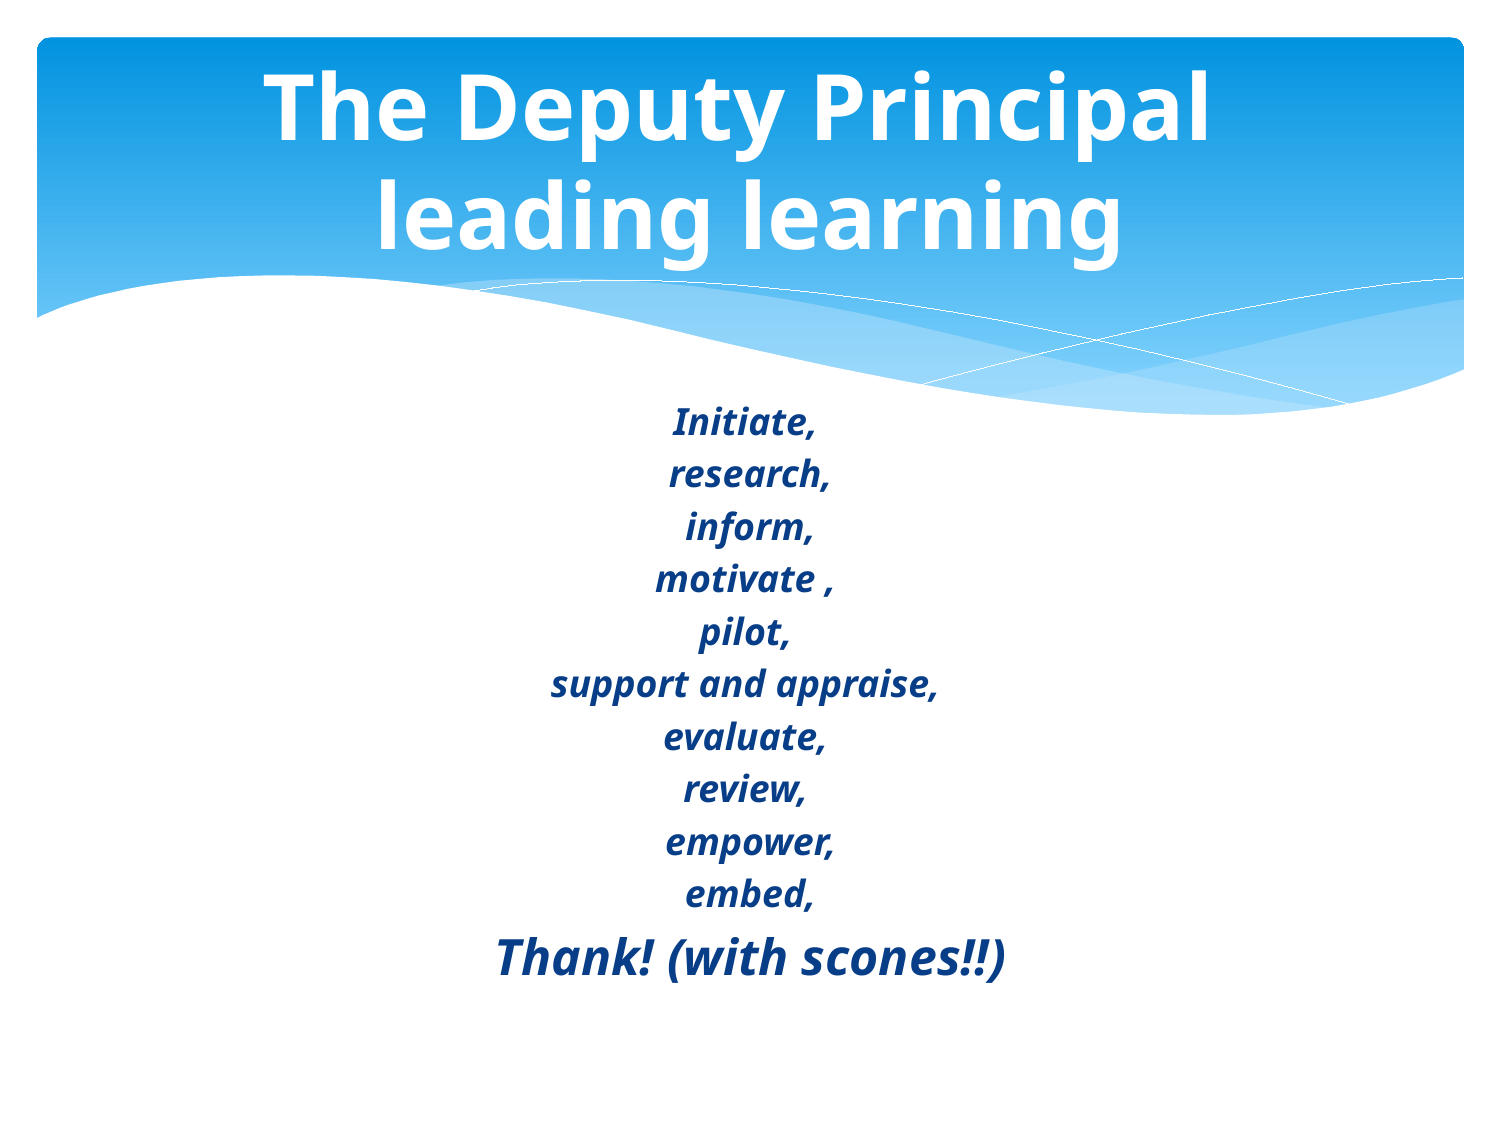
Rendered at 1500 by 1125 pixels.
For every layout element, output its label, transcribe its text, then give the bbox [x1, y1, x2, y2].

list Initiate, research, inform, motivate , pilot, support and appraise, evaluate, review, empower, embed, Thank! (with scones!!) [143, 390, 1359, 1005]
title The Deputy Principal leading learning [75, 55, 1425, 261]
